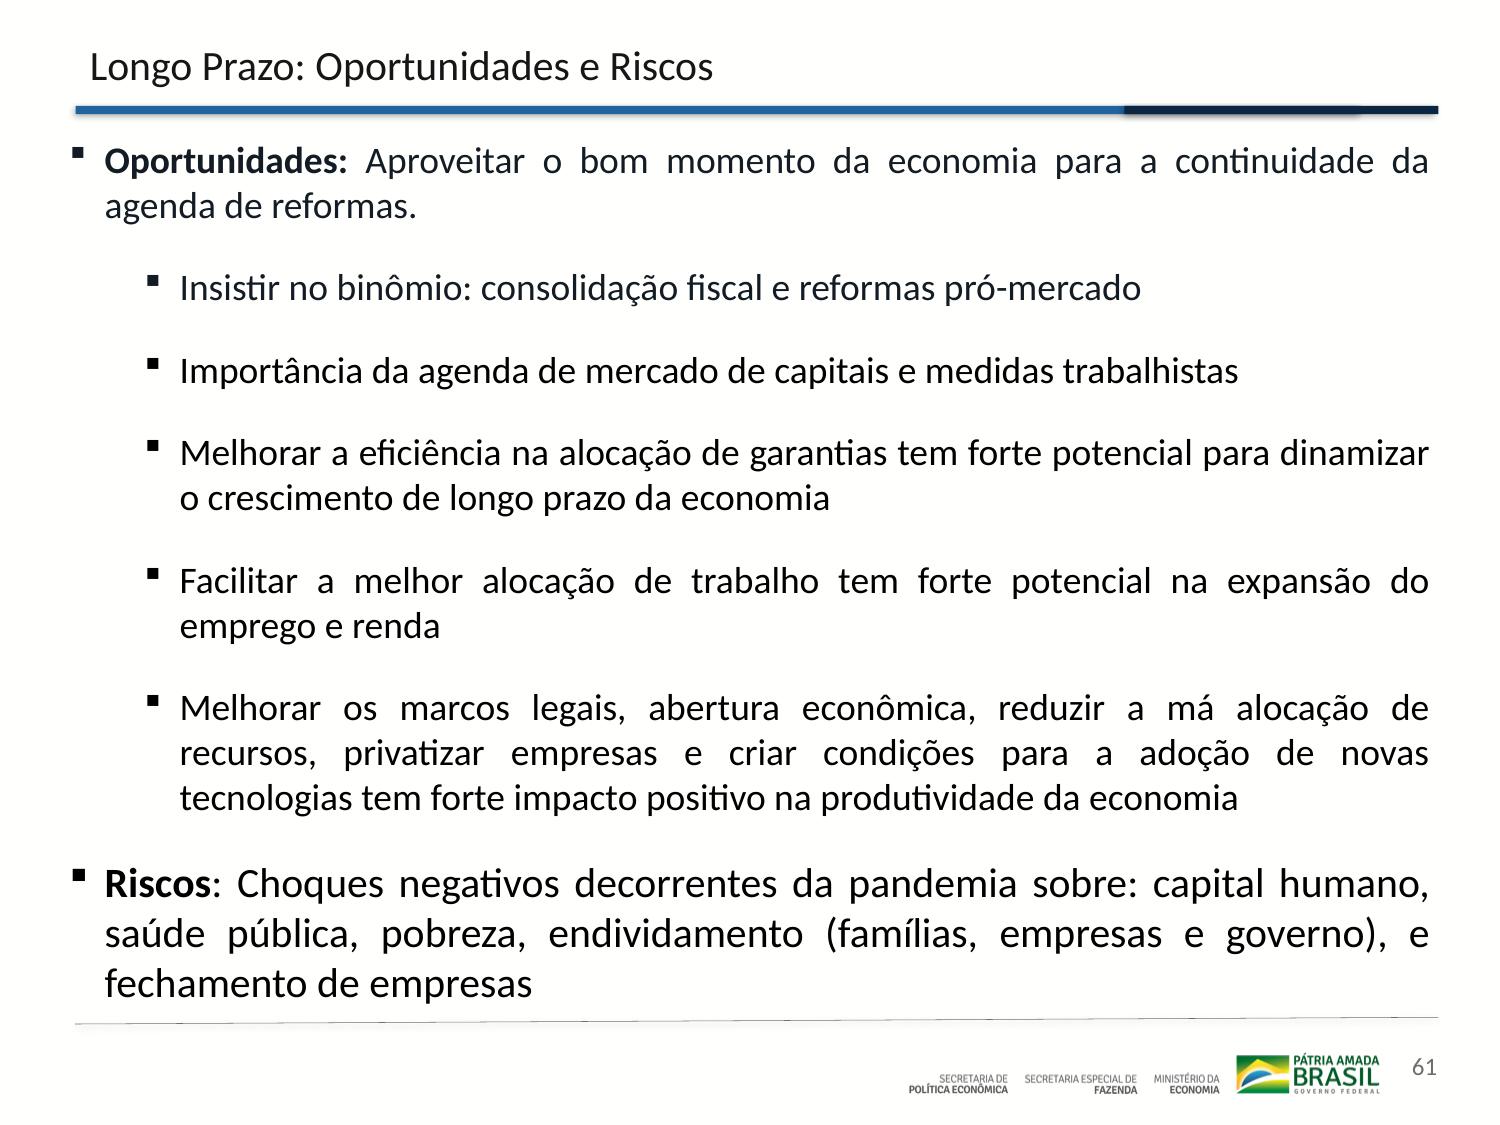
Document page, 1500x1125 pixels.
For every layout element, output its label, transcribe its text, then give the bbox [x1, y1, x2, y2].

title Longo Prazo: Oportunidades e Riscos [75, 26, 1059, 97]
text_box Oportunidades: Aproveitar o bom momento da economia para a continuidade da agenda de reformas. Insistir no binômio: consolidação fiscal e reformas pró-mercado Importância da agenda de mercado de capitais e medidas trabalhistas Melhorar a eficiência na alocação de garantias tem forte potencial para dinamizar o crescimento de longo prazo da economia Facilitar a melhor alocação de trabalho tem forte potencial na expansão do emprego e renda Melhorar os marcos legais, abertura econômica, reduzir a má alocação de recursos, privatizar empresas e criar condições para a adoção de novas tecnologias tem forte impacto positivo na produtividade da economia Riscos: Choques negativos decorrentes da pandemia sobre: capital humano, saúde pública, pobreza, endividamento (famílias, empresas e governo), e fechamento de empresas [58, 129, 1442, 1012]
picture [909, 1046, 1380, 1094]
